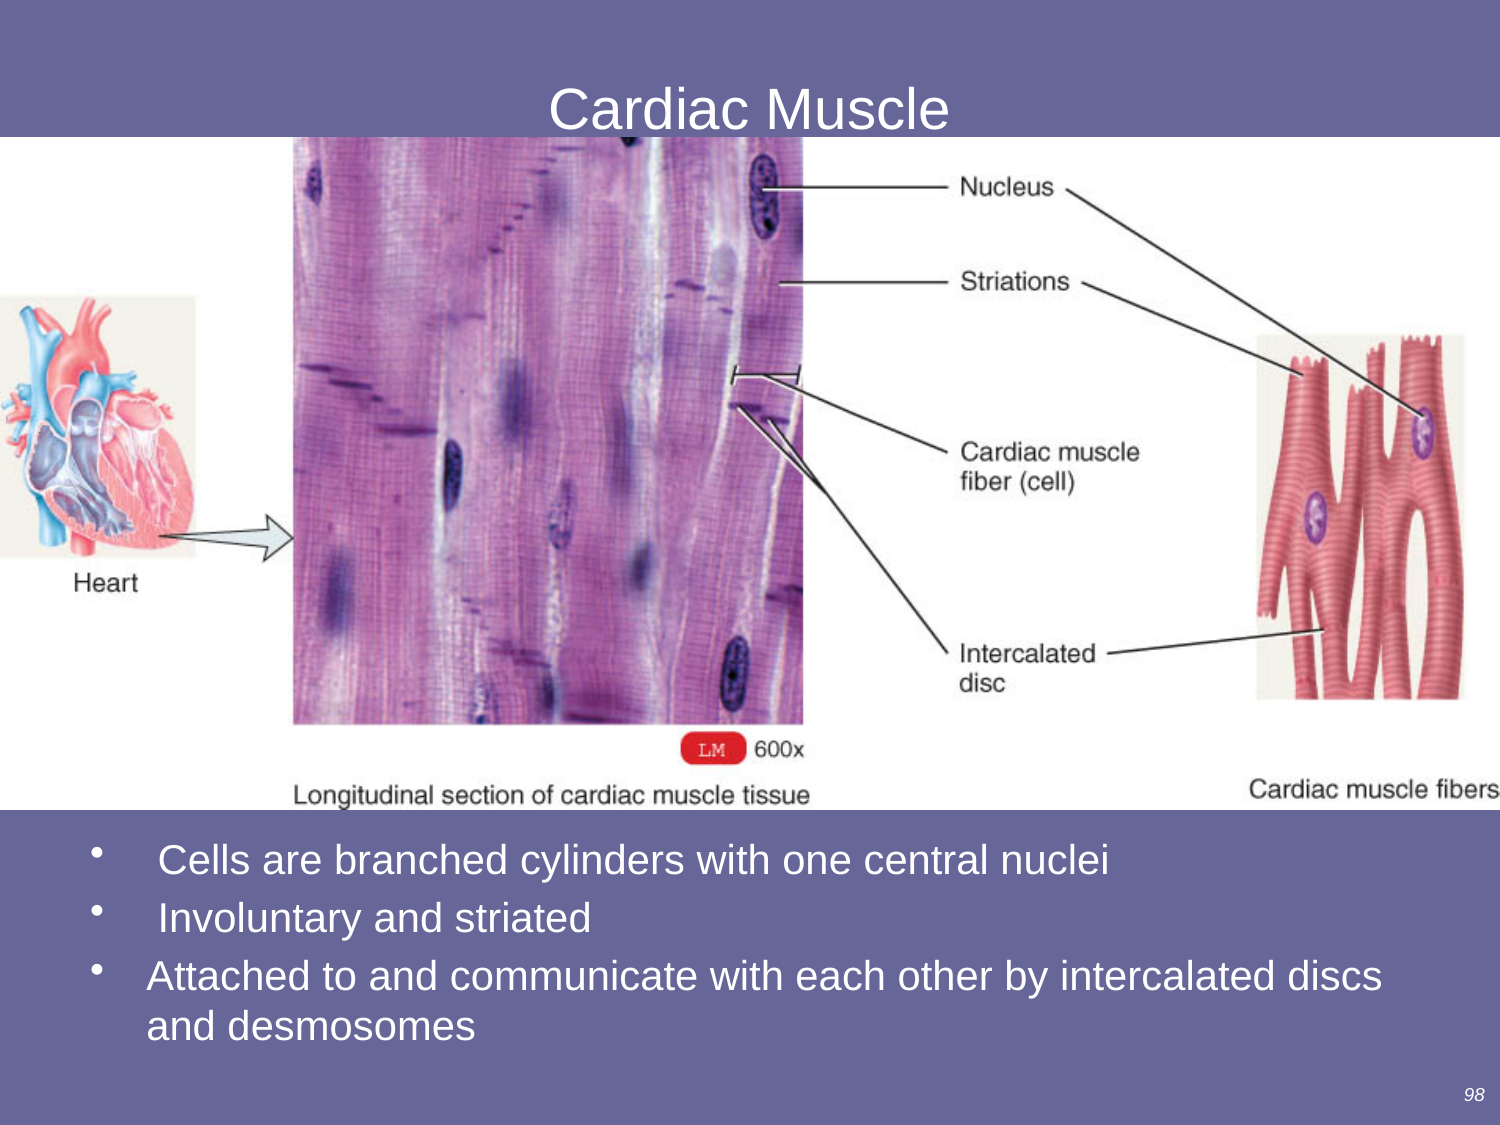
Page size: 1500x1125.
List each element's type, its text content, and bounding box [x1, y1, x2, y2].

list Cells are branched cylinders with one central nuclei Involuntary and striated Attached to and communicate with each other by intercalated discs and desmosomes [74, 824, 1476, 1088]
picture [0, 137, 1500, 811]
title Cardiac Muscle [37, 12, 1463, 135]
slide_number 98 [1299, 1074, 1500, 1125]
